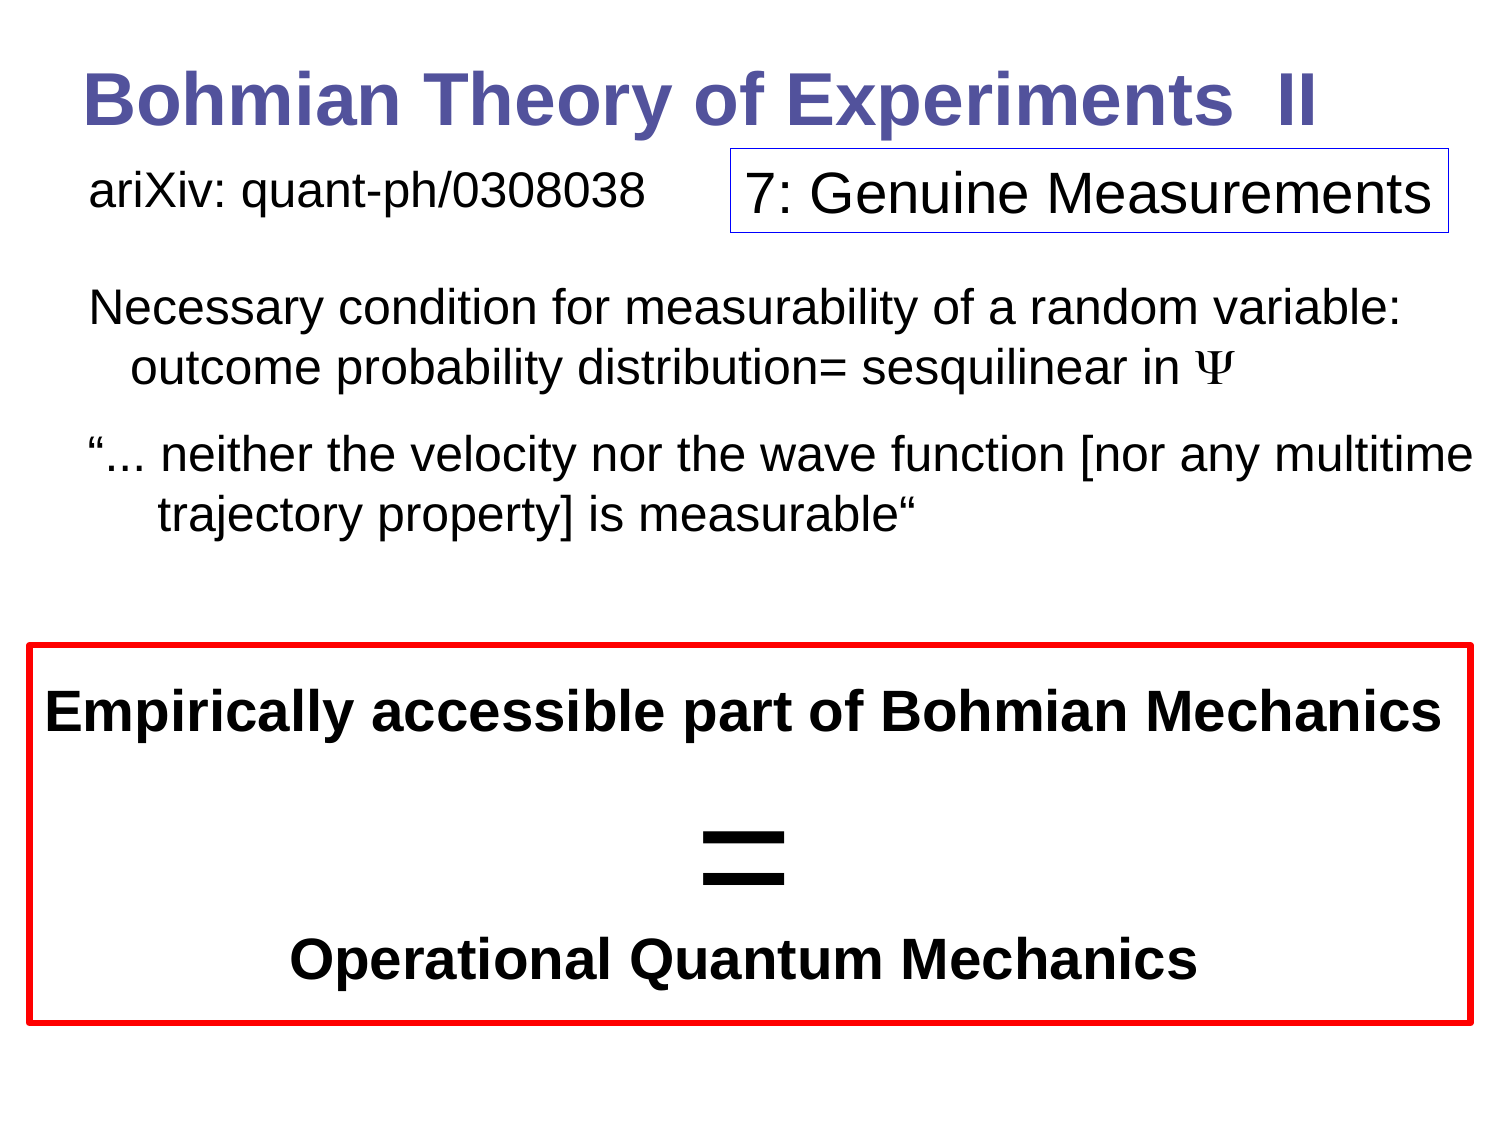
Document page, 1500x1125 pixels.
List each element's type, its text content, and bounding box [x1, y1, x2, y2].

text_box 7: Genuine Measurements [730, 148, 1449, 233]
text_box ariXiv: quant-ph/0308038 [73, 149, 662, 225]
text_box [21, 644, 1471, 1024]
text_box “... neither the velocity nor the wave function [nor any multitime trajectory property] is measurable“ [72, 414, 1491, 550]
text_box Necessary condition for measurability of a random variable: outcome probability distribution= sesquilinear in  [73, 267, 1418, 402]
text_box Bohmian Theory of Experiments II [67, 42, 1335, 148]
